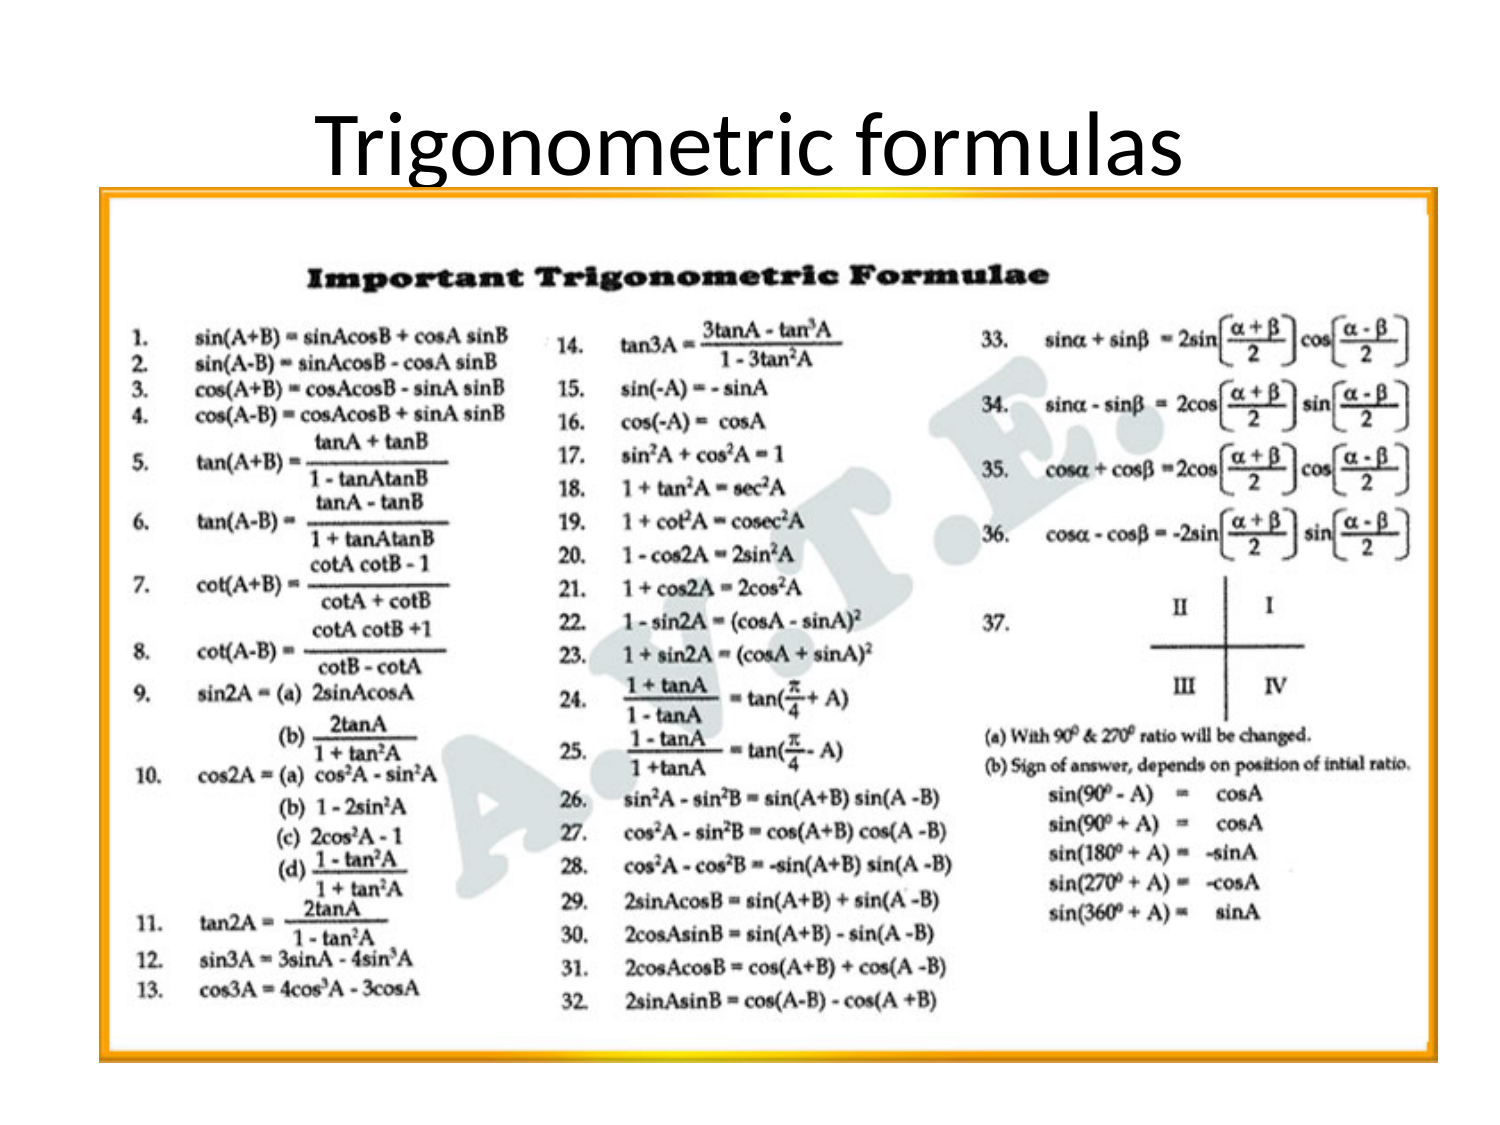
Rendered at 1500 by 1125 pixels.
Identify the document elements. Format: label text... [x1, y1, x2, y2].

title Trigonometric formulas [75, 45, 1425, 233]
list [99, 187, 1438, 1063]
